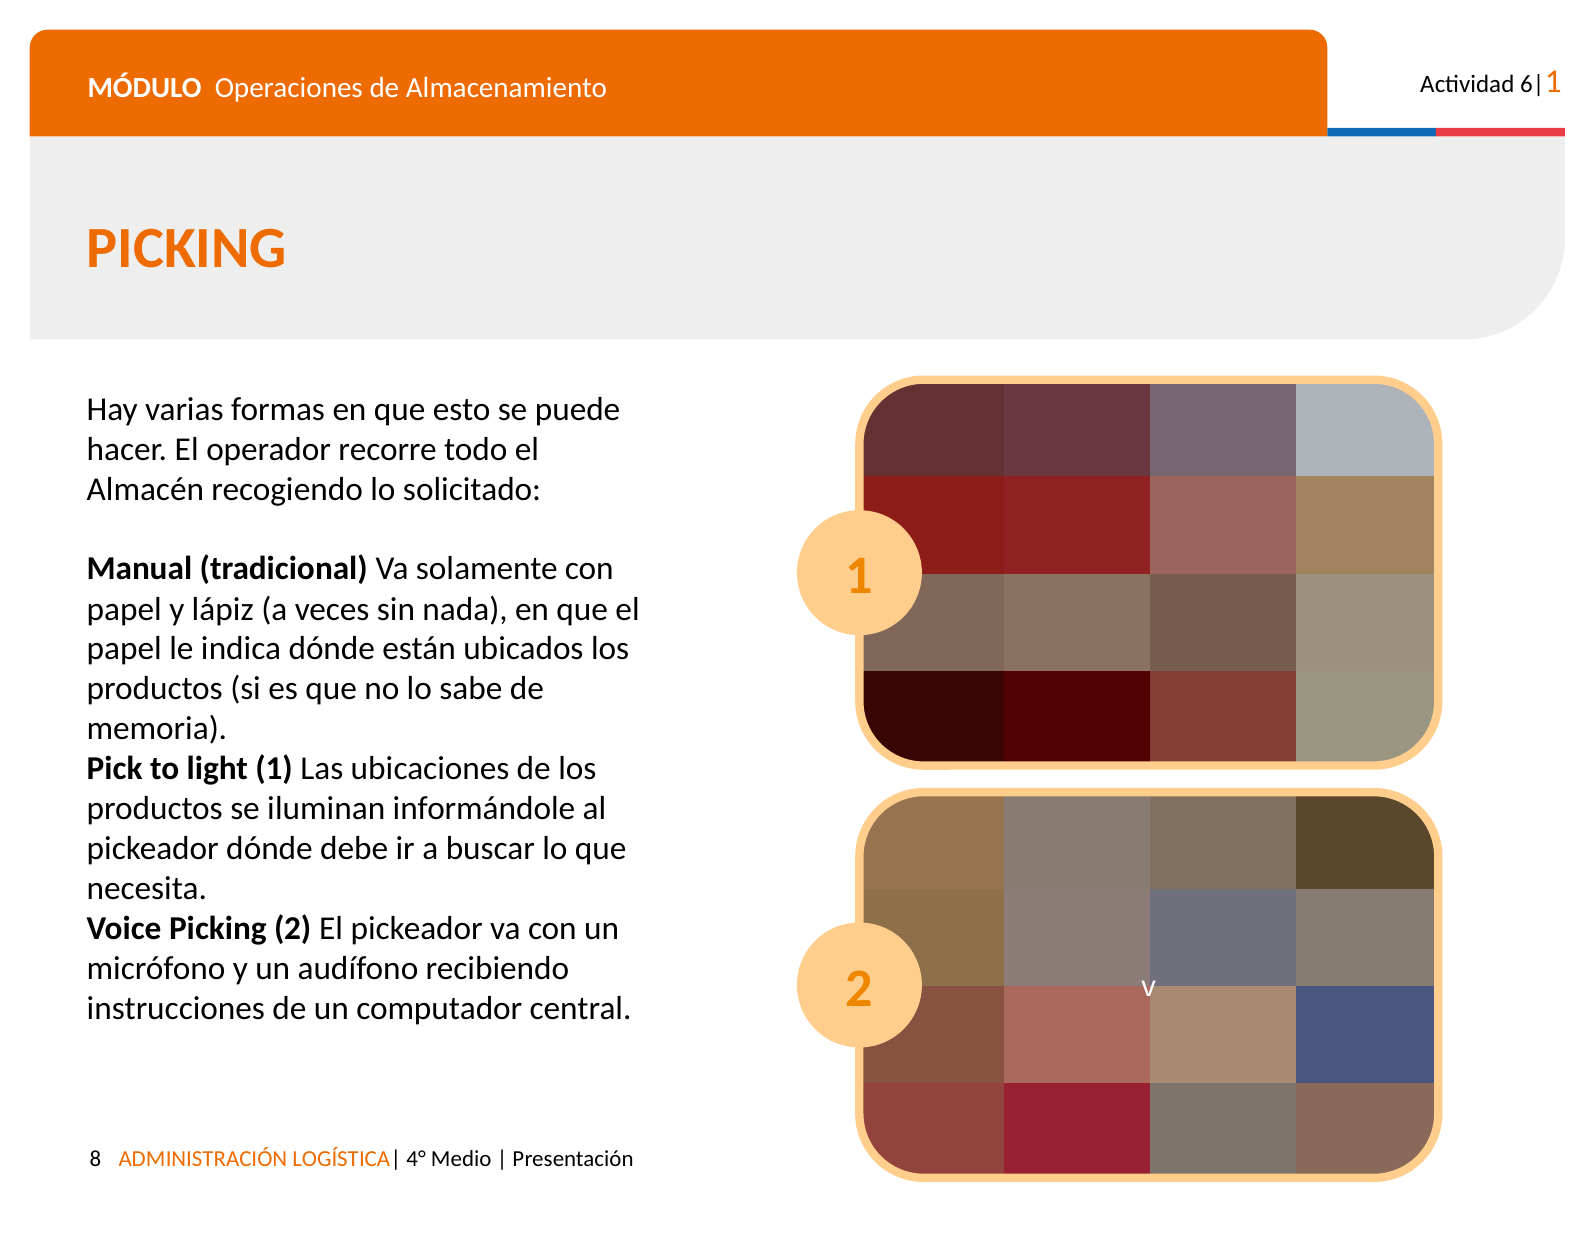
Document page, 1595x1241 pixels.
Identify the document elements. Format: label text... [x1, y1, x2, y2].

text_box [796, 922, 923, 1048]
text_box PICKING [71, 217, 1541, 271]
text_box [857, 377, 1441, 768]
text_box v [857, 790, 1441, 1180]
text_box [796, 509, 923, 636]
text_box Hay varias formas en que esto se puede hacer. El operador recorre todo el Almacén recogiendo lo solicitado: Manual (tradicional) Va solamente con papel y lápiz (a veces sin nada), en que el papel le indica dónde están ubicados los productos (si es que no lo sabe de memoria). Pick to light (1) Las ubicaciones de los productos se iluminan informándole al pickeador dónde debe ir a buscar lo que necesita. Voice Picking (2) El pickeador va con un micrófono y un audífono recibiendo instrucciones de un computador central. [71, 379, 658, 1129]
